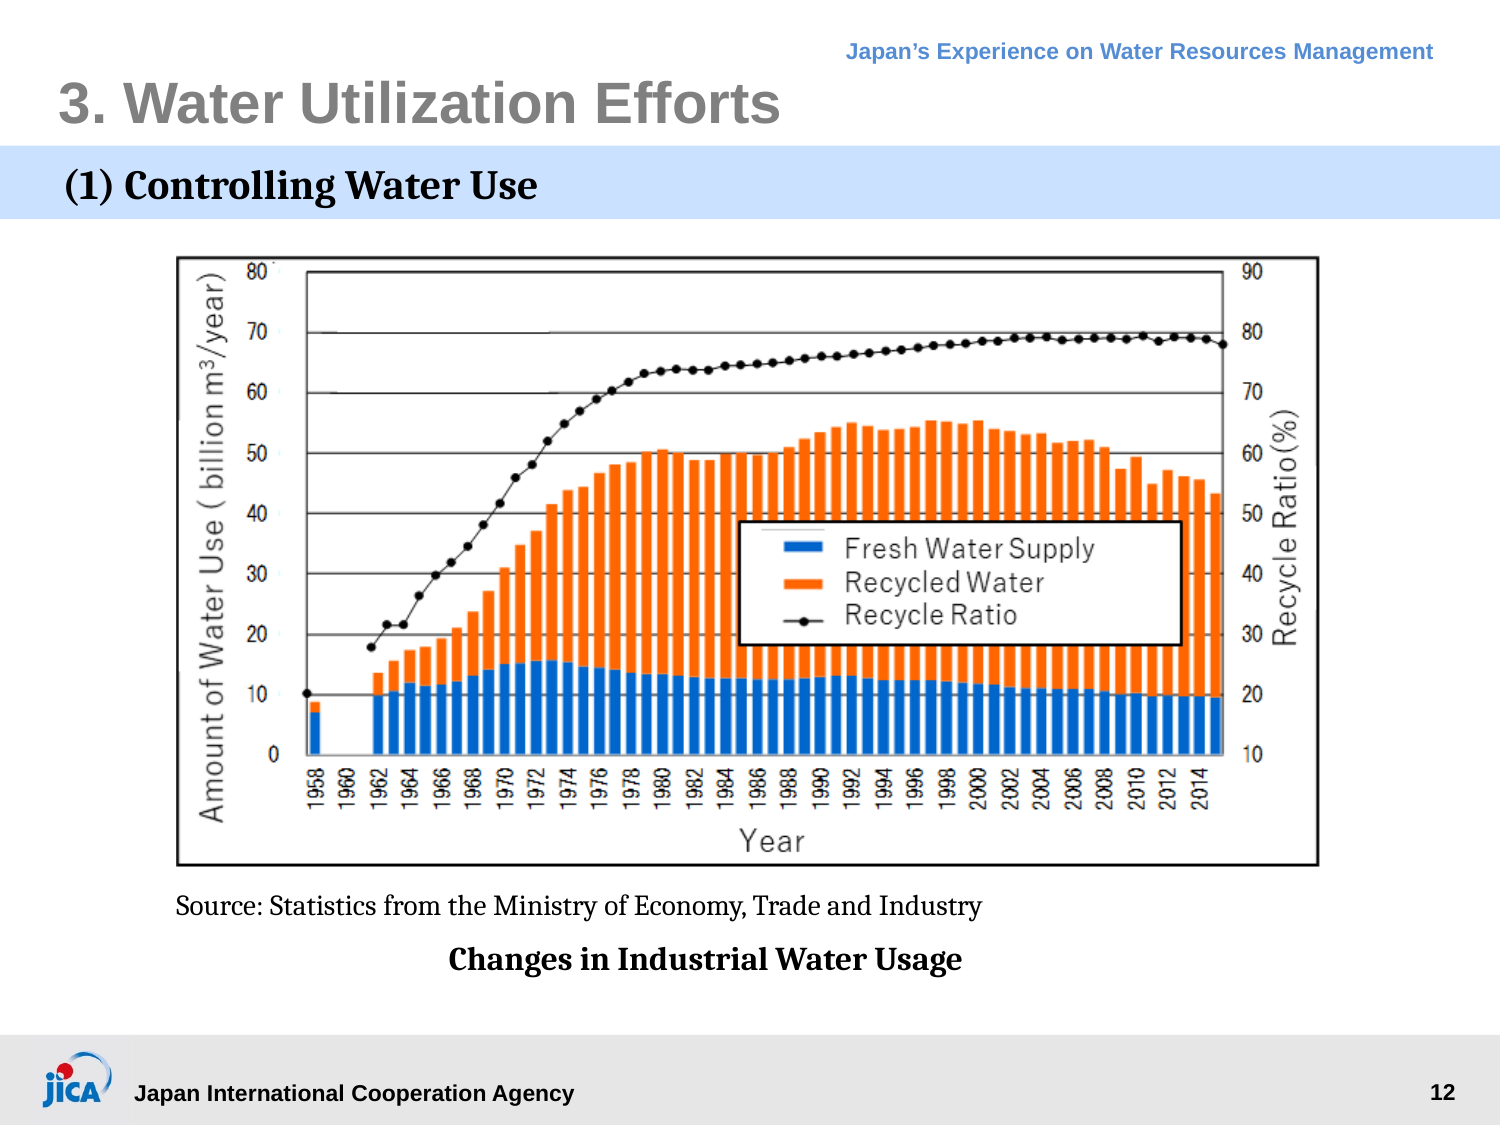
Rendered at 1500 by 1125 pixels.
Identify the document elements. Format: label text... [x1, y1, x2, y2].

title 3. Water Utilization Efforts [59, 41, 1409, 160]
picture [26, 1035, 133, 1125]
text_box (1) Controlling Water Use [0, 145, 1500, 220]
text_box Source: Statistics from the Ministry of Economy, Trade and Industry [161, 878, 1251, 929]
text_box Changes in Industrial Water Usage [415, 937, 998, 978]
picture [176, 246, 1324, 881]
